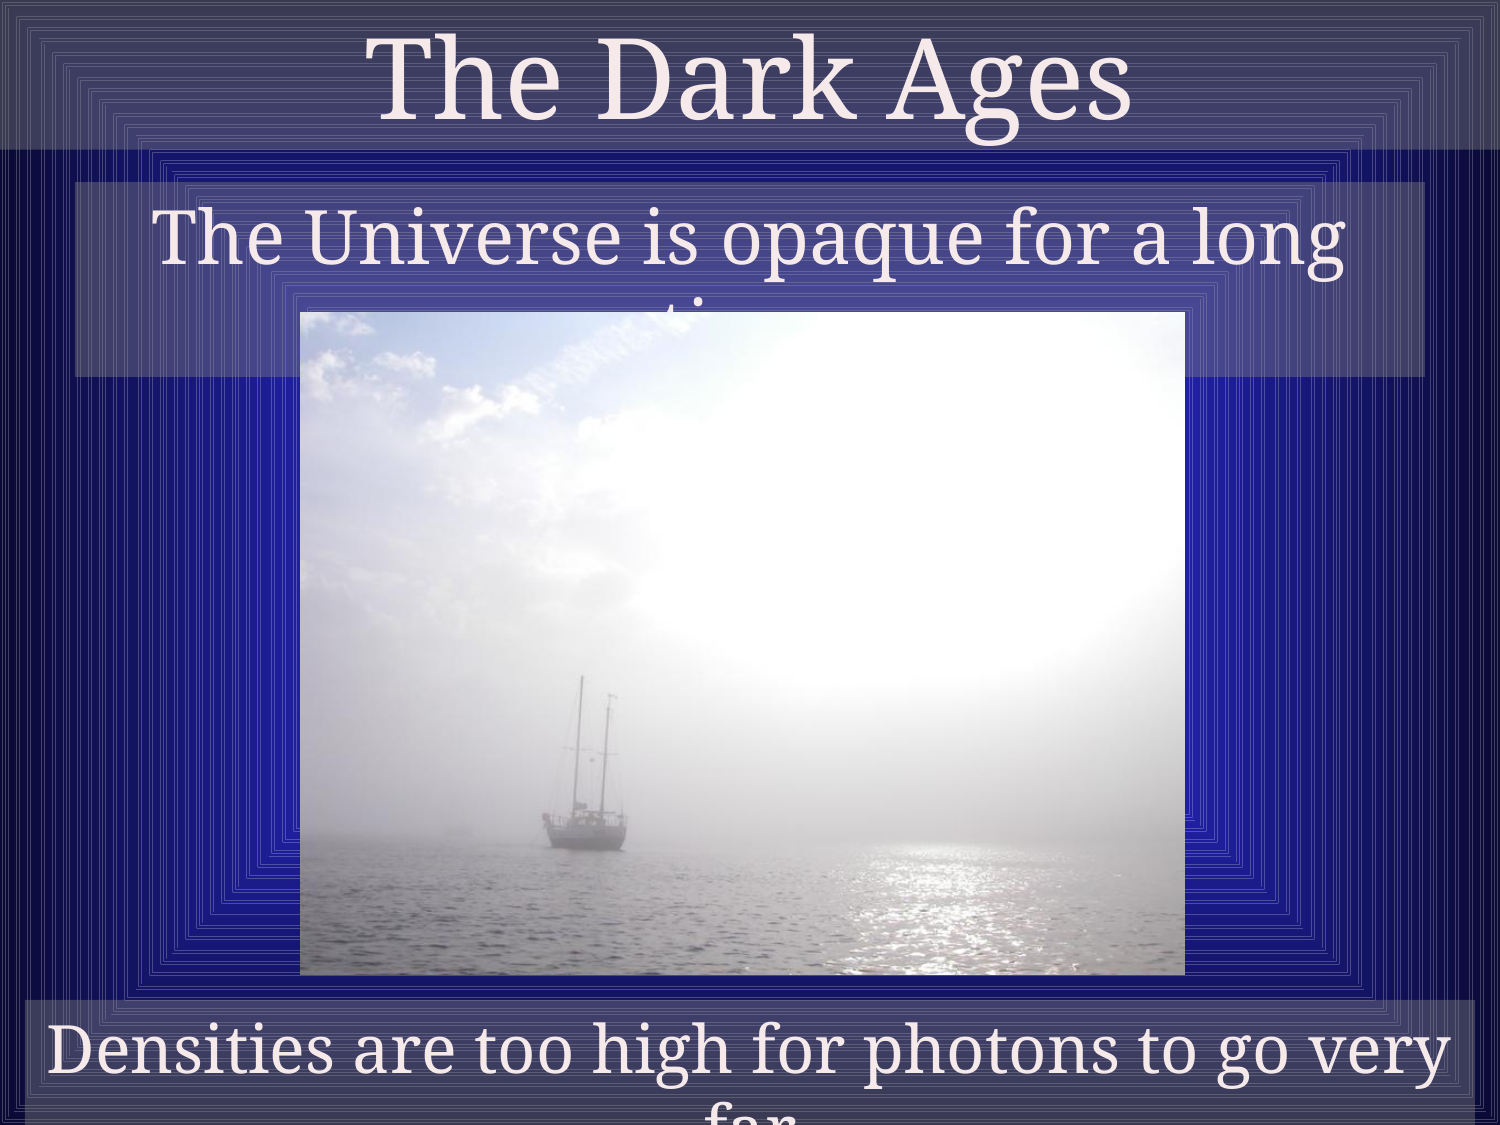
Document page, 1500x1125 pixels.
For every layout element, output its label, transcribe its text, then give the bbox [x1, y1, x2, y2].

text_box The Universe is opaque for a long time. [74, 182, 1425, 377]
picture [299, 312, 1185, 976]
text_box The Dark Ages [0, 0, 1500, 150]
text_box Densities are too high for photons to go very far [24, 999, 1475, 1125]
